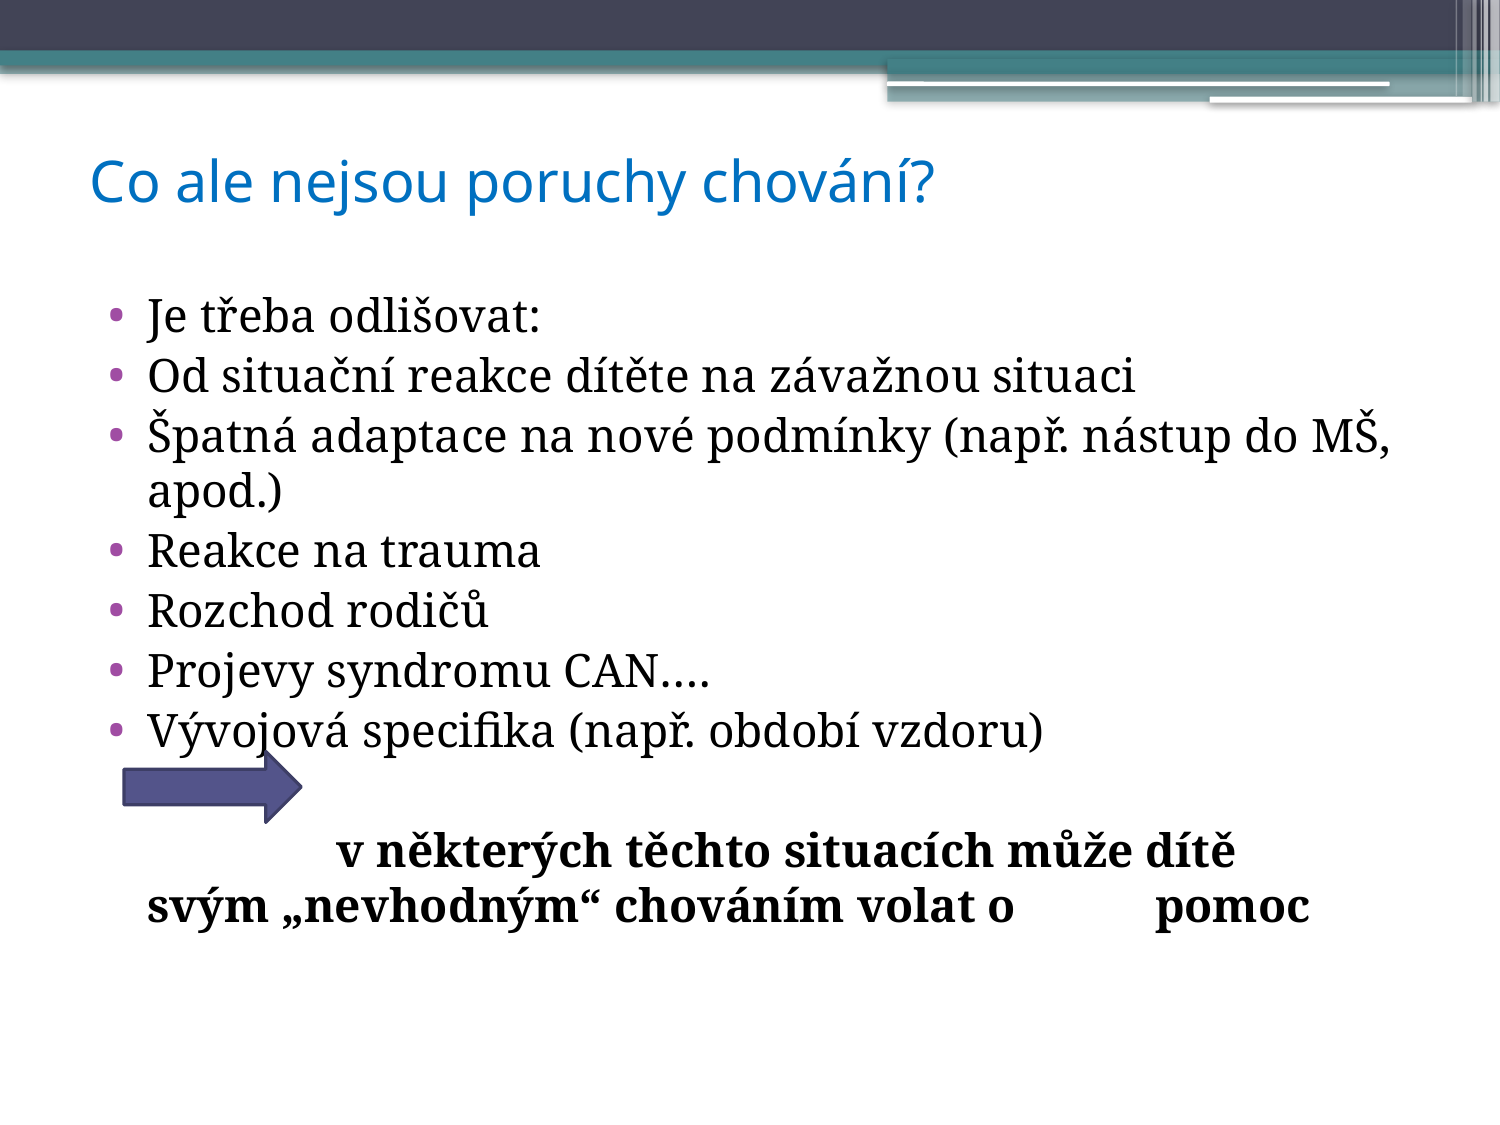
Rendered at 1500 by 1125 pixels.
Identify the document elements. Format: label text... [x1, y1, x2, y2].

text_box [122, 749, 303, 824]
list Je třeba odlišovat: Od situační reakce dítěte na závažnou situaci Špatná adaptace na nové podmínky (např. nástup do MŠ, apod.) Reakce na trauma Rozchod rodičů Projevy syndromu CAN…. Vývojová specifika (např. období vzdoru) v některých těchto situacích může dítě svým „nevhodným“ chováním volat o pomoc [76, 278, 1483, 951]
title Co ale nejsou poruchy chování? [75, 137, 1425, 291]
